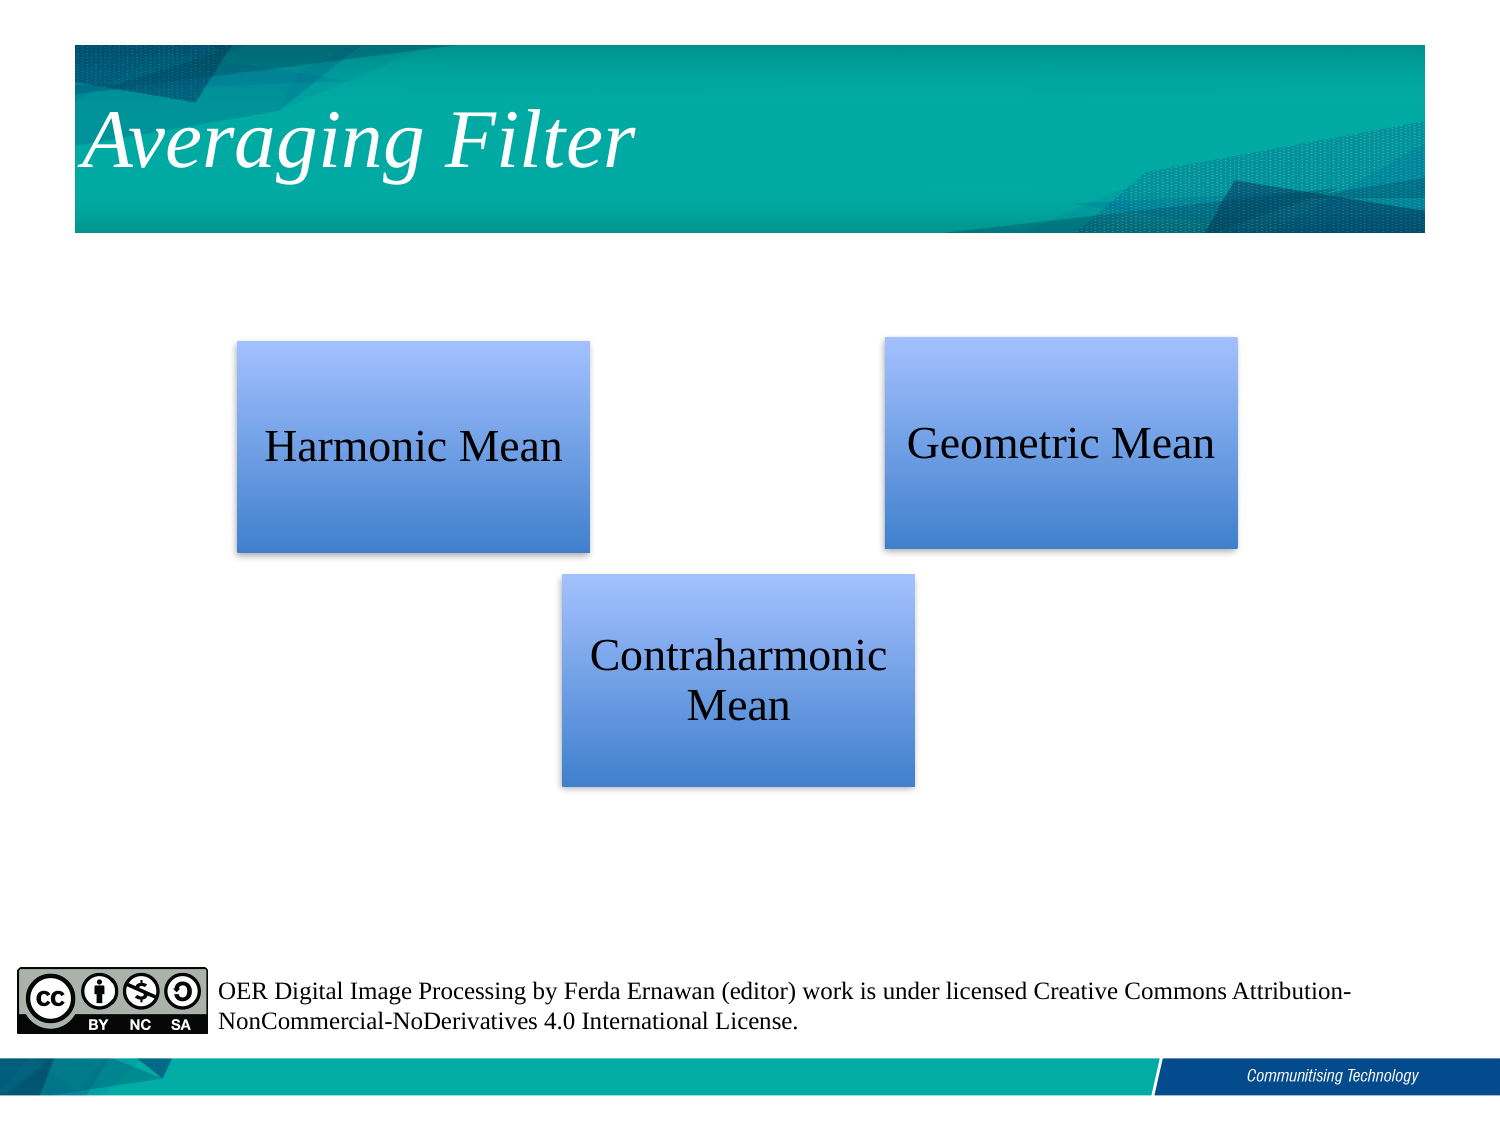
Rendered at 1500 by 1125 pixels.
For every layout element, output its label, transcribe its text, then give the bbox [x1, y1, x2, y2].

title Averaging Filter [67, 66, 1343, 202]
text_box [237, 337, 1238, 797]
picture [0, 0, 1500, 1125]
